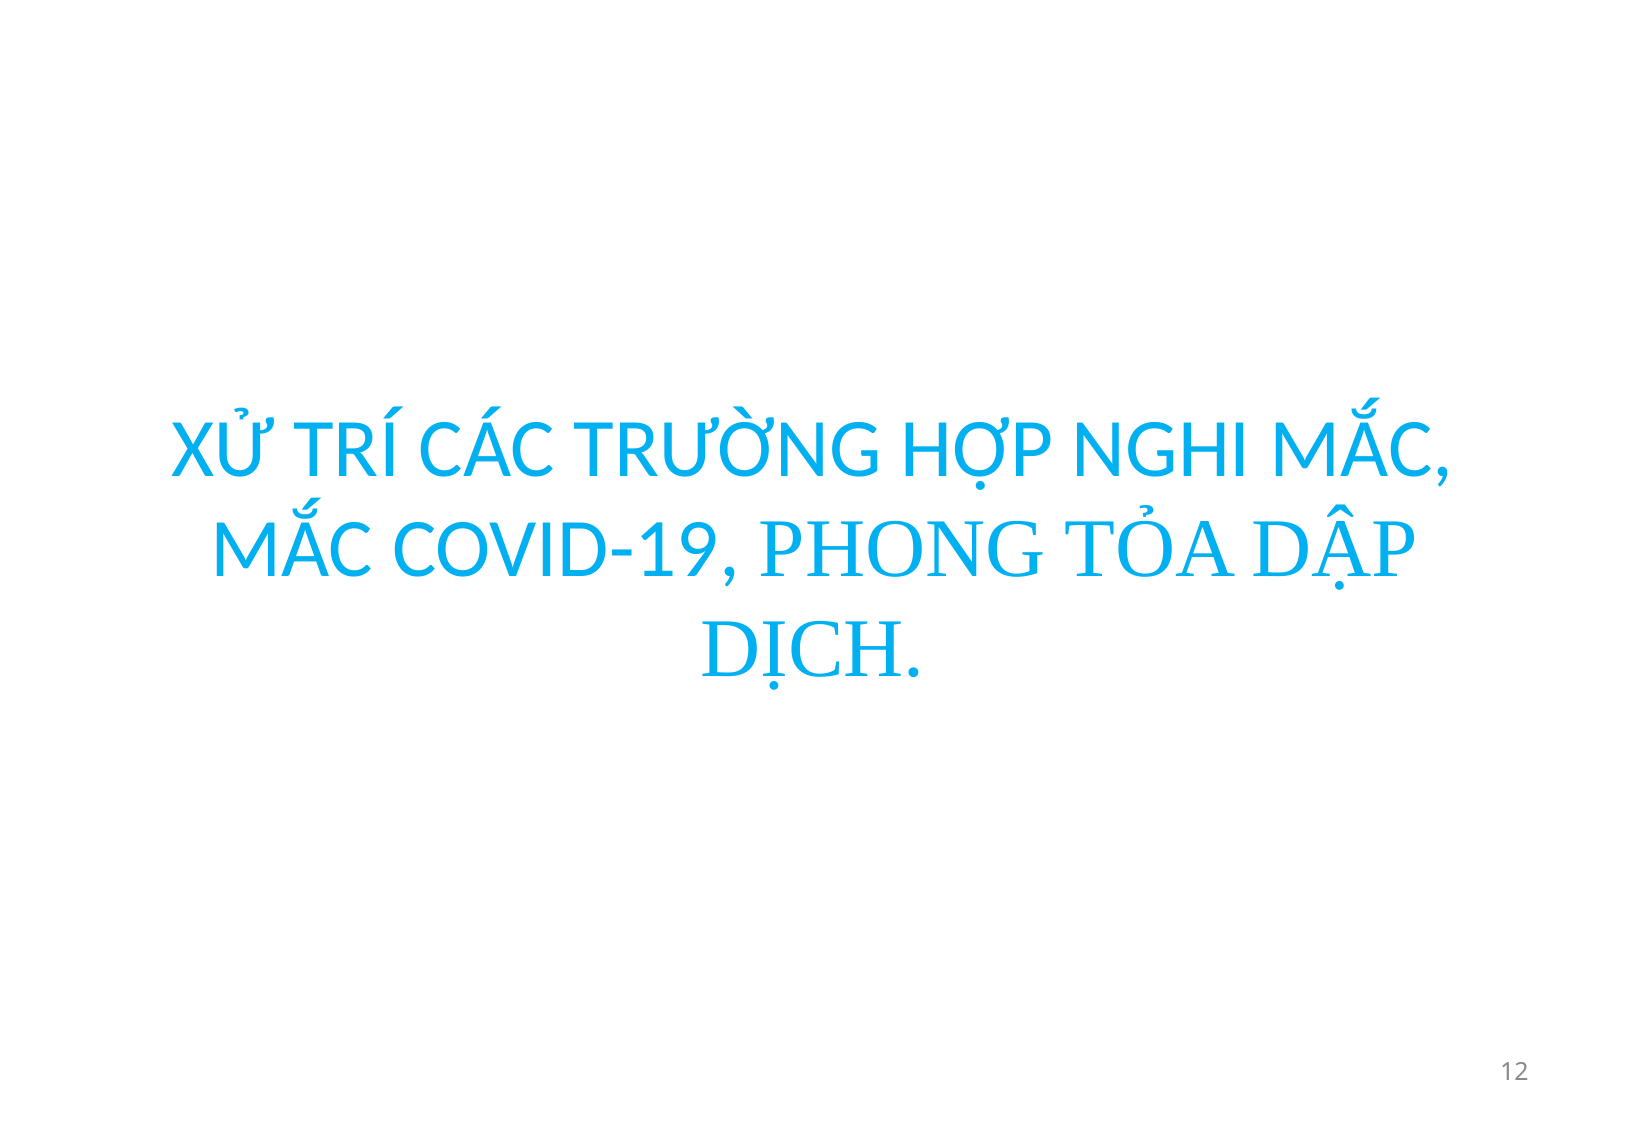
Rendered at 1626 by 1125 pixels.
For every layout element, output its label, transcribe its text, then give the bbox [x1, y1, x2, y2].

slide_number 12 [1164, 1042, 1544, 1103]
title XỬ TRÍ CÁC TRƯỜNG HỢP NGHI MẮC, MẮC COVID-19, PHONG TỎA DẬP DỊCH. [121, 349, 1504, 738]
